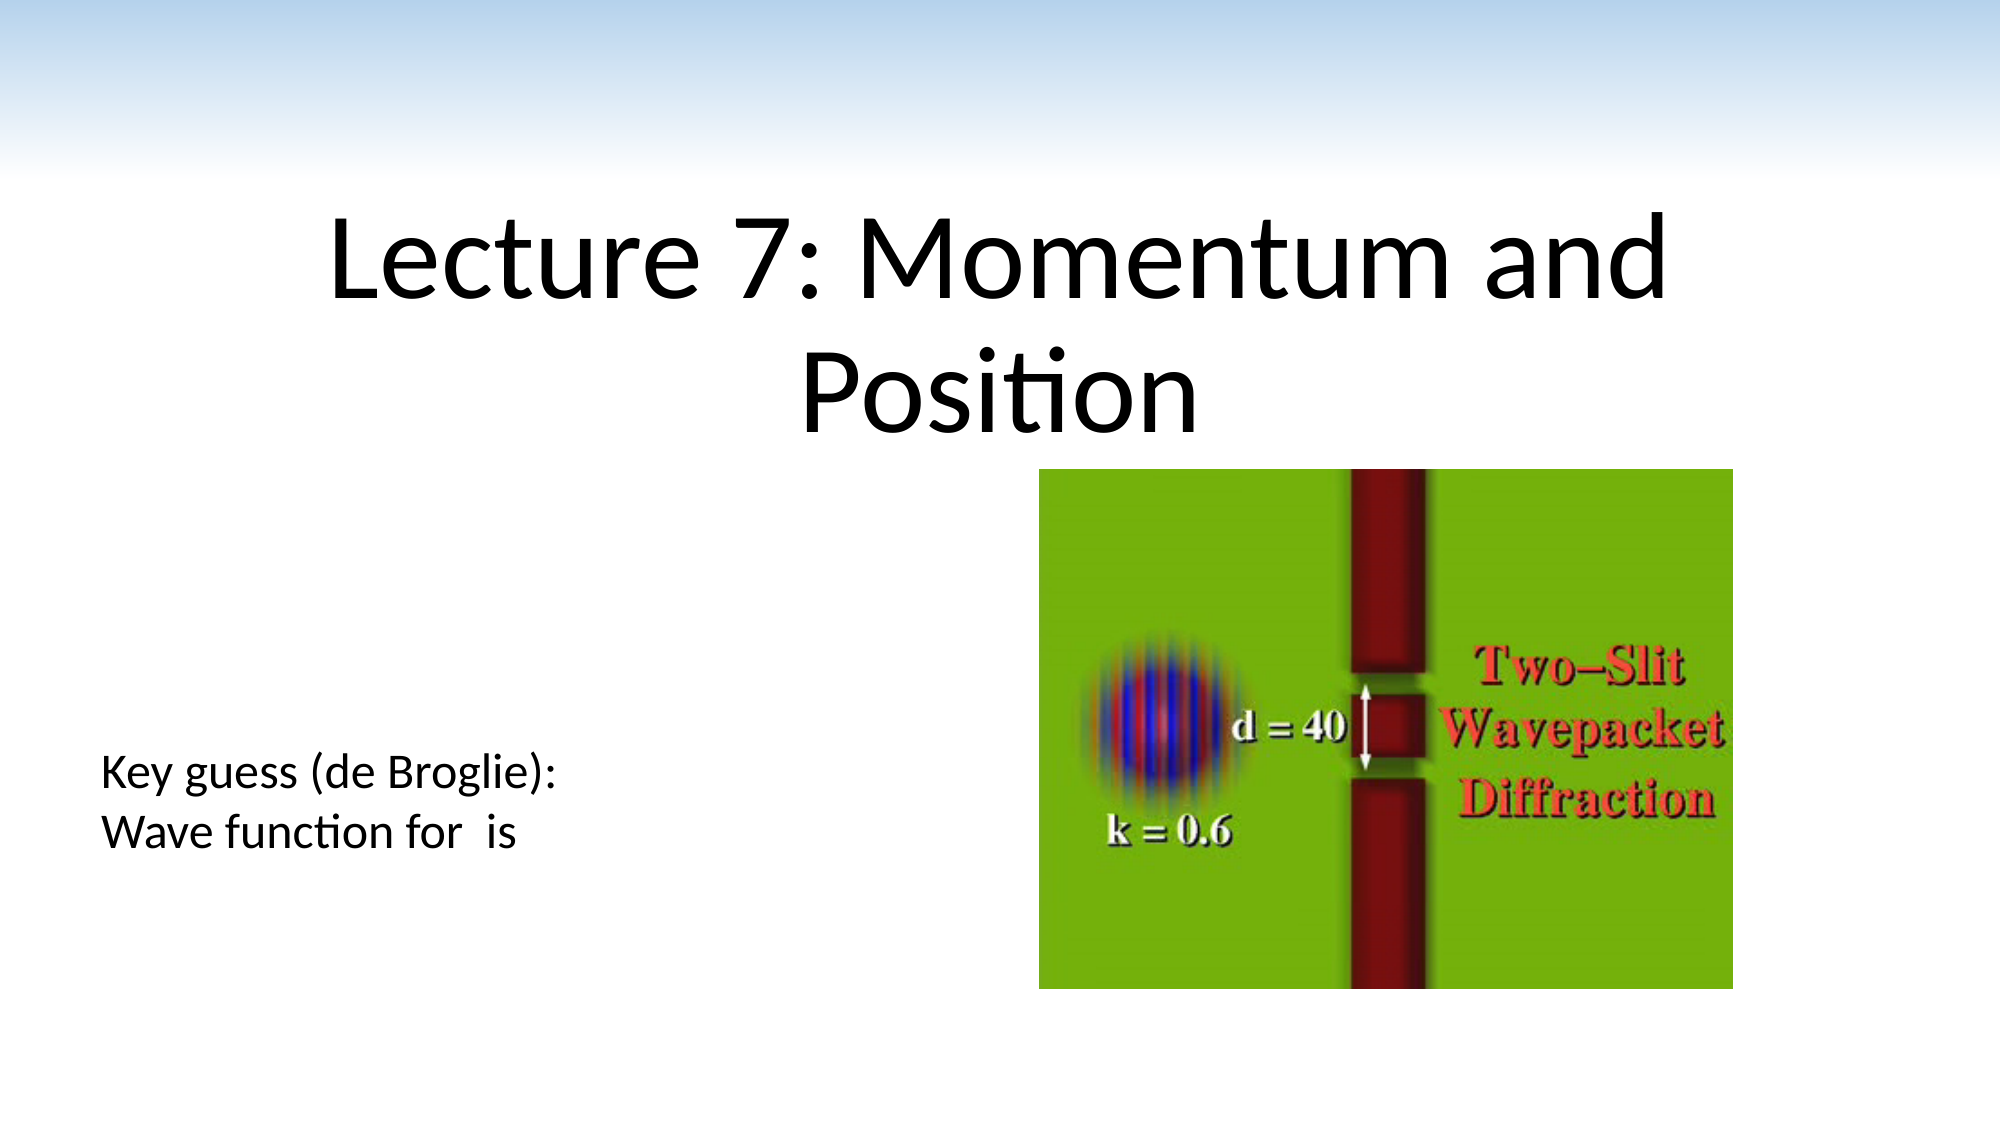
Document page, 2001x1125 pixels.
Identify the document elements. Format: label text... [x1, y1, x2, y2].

title Lecture 7: Momentum and Position [150, 184, 1850, 469]
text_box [1038, 468, 1734, 990]
